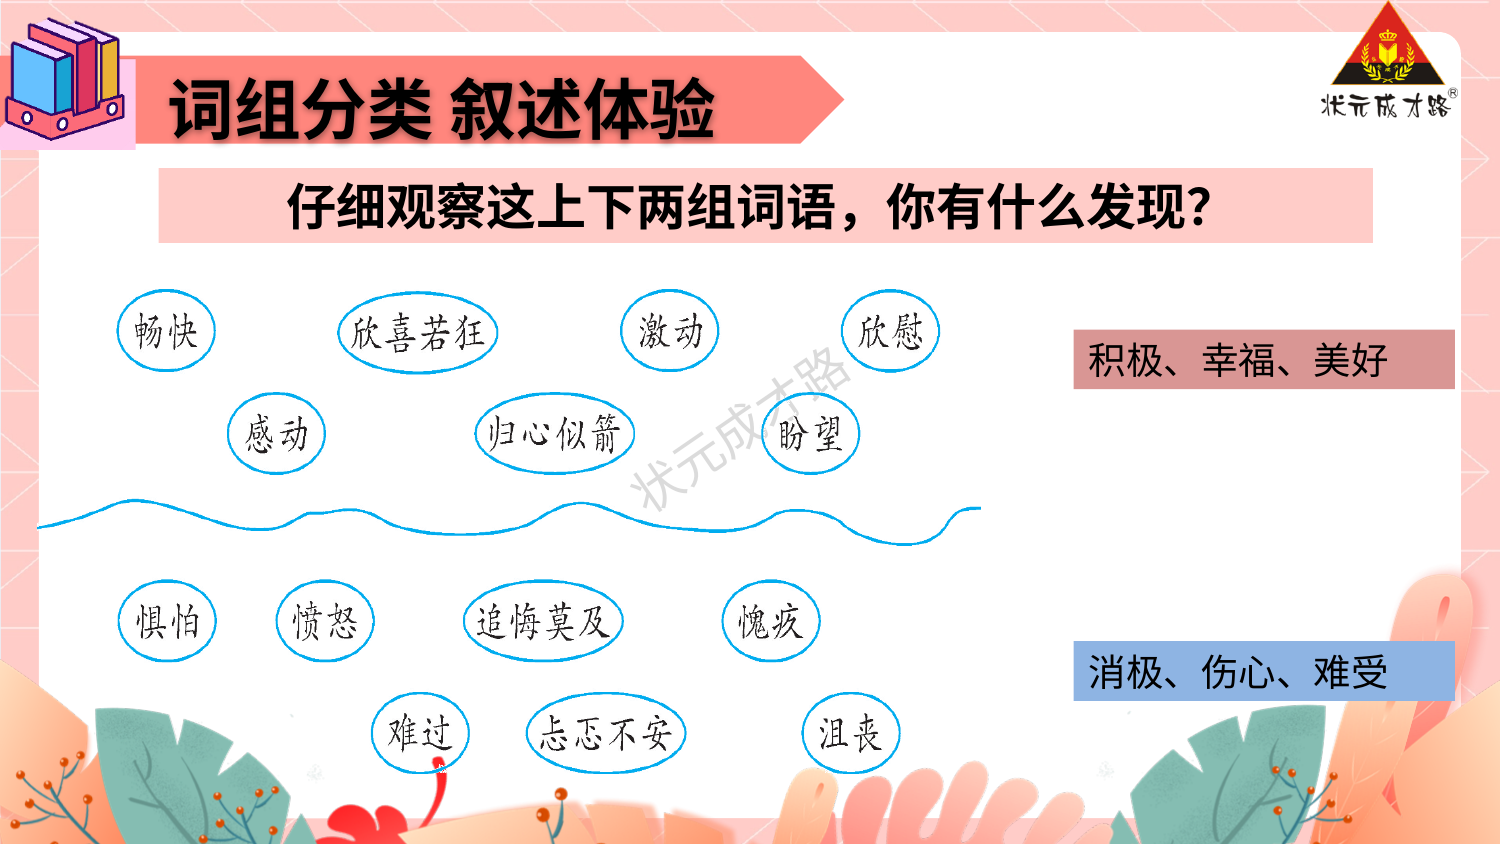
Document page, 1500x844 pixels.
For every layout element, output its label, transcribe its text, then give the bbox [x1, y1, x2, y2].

text_box 积极、幸福、美好 [1073, 329, 1455, 390]
picture [0, 0, 1500, 844]
text_box 仔细观察这上下两组词语，你有什么发现？ [158, 168, 1373, 243]
text_box 词组分类 叙述体验 [152, 43, 872, 155]
text_box 消极、伤心、难受 [1073, 641, 1455, 701]
